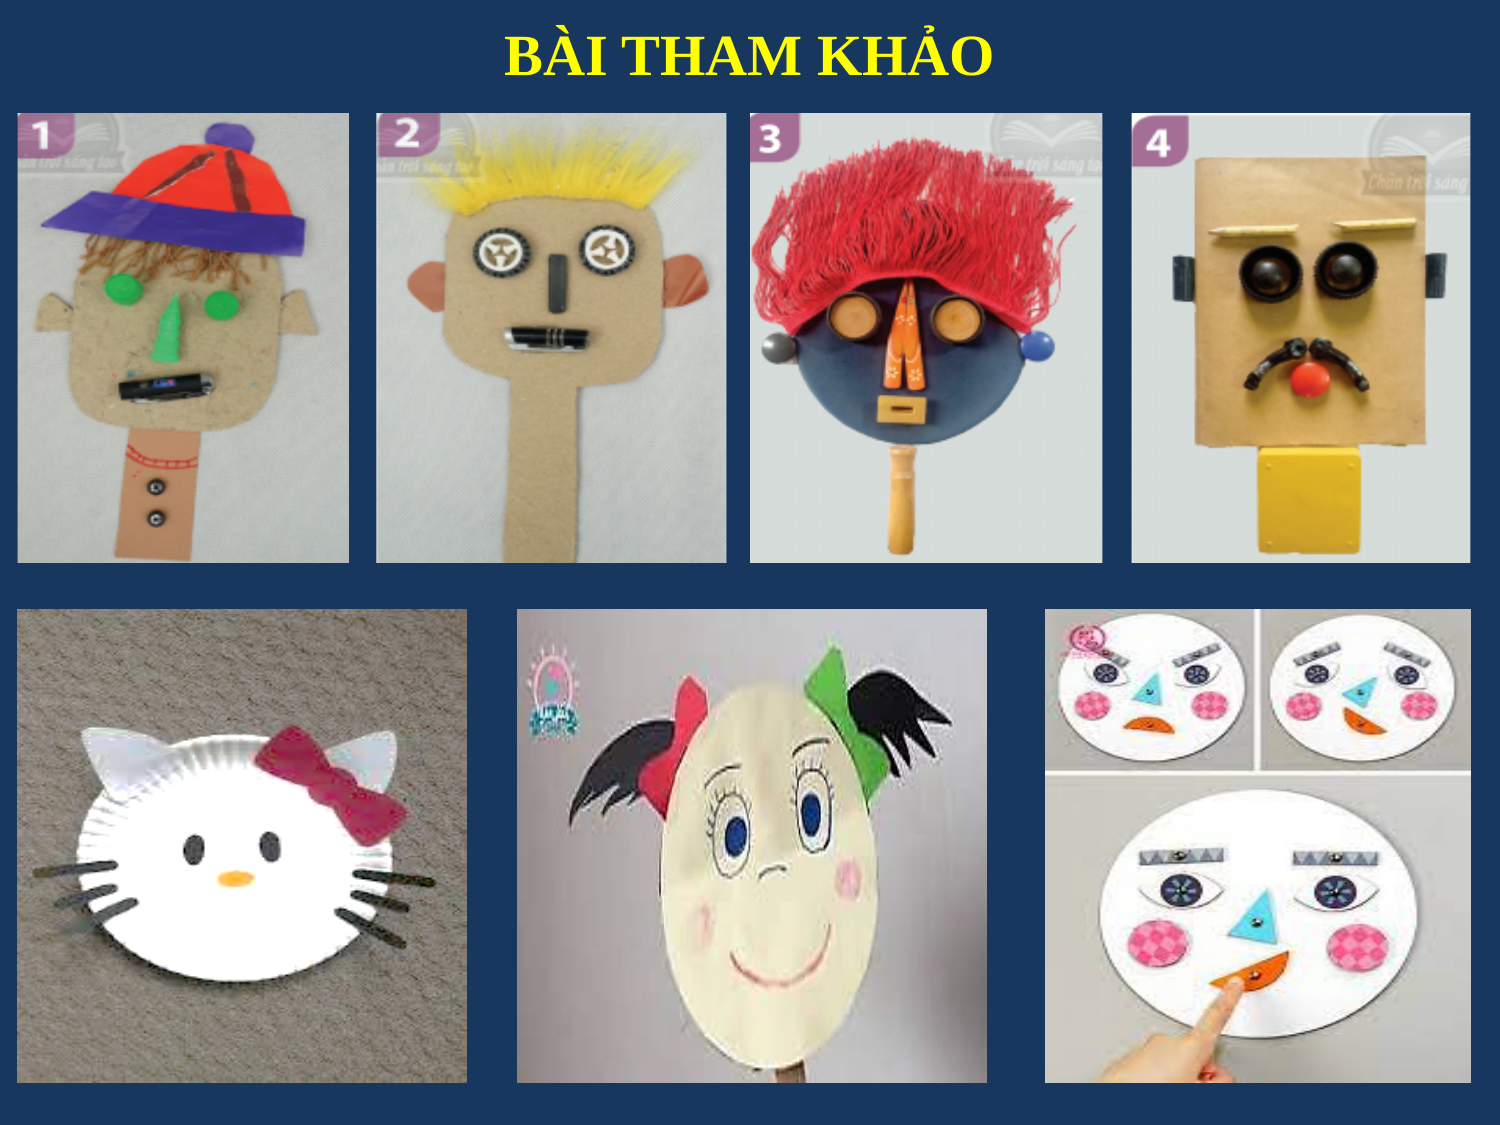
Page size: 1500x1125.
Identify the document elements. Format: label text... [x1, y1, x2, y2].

picture [517, 609, 987, 1083]
picture [17, 609, 467, 1083]
picture [376, 113, 727, 563]
text_box BÀI THAM KHẢO [0, 9, 1500, 95]
picture [1045, 609, 1471, 1083]
picture [749, 113, 1103, 563]
picture [17, 113, 349, 563]
picture [1131, 113, 1471, 563]
